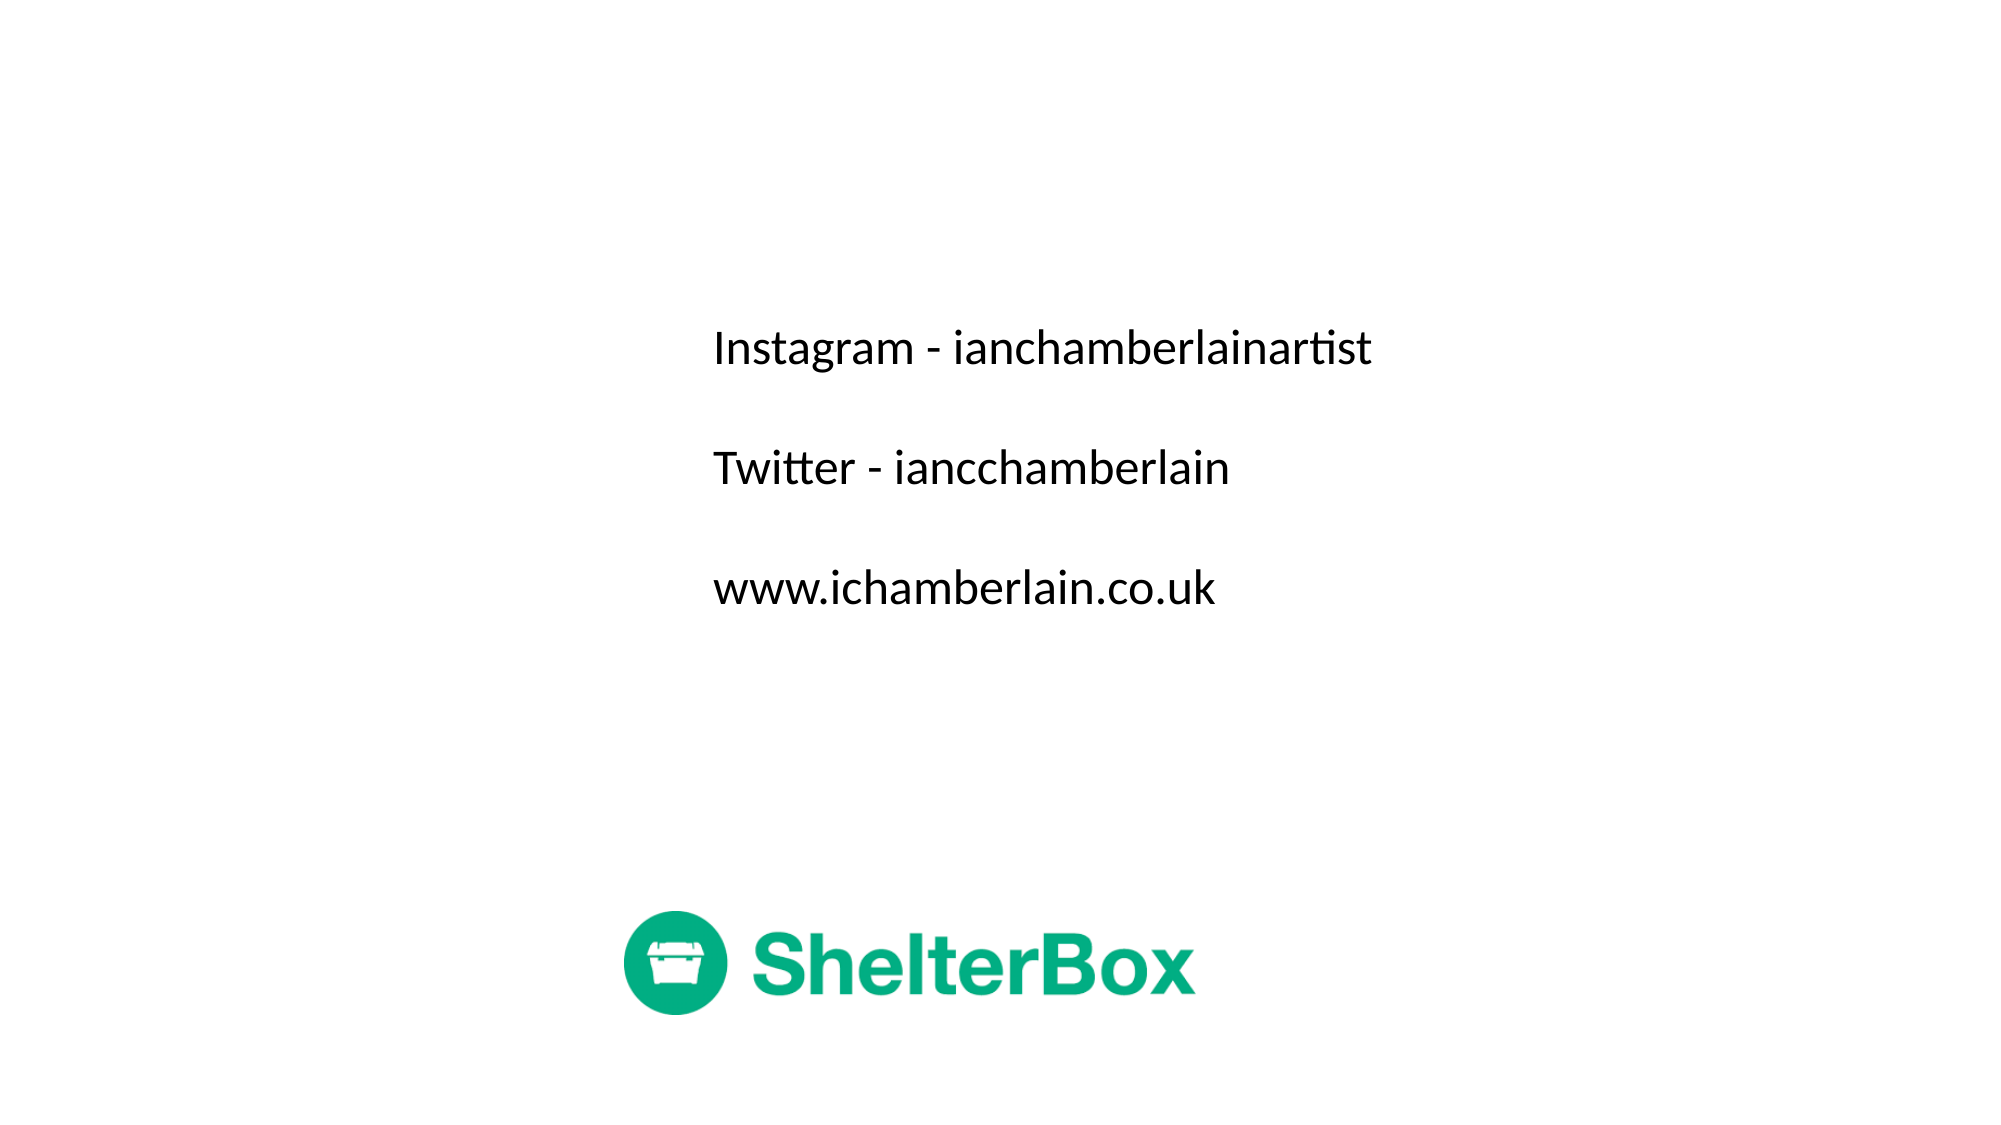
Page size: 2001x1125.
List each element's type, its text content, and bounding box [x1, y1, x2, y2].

picture [624, 911, 1198, 1015]
text_box Instagram - ianchamberlainartist Twitter - iancchamberlain www.ichamberlain.co.uk [698, 306, 1505, 622]
